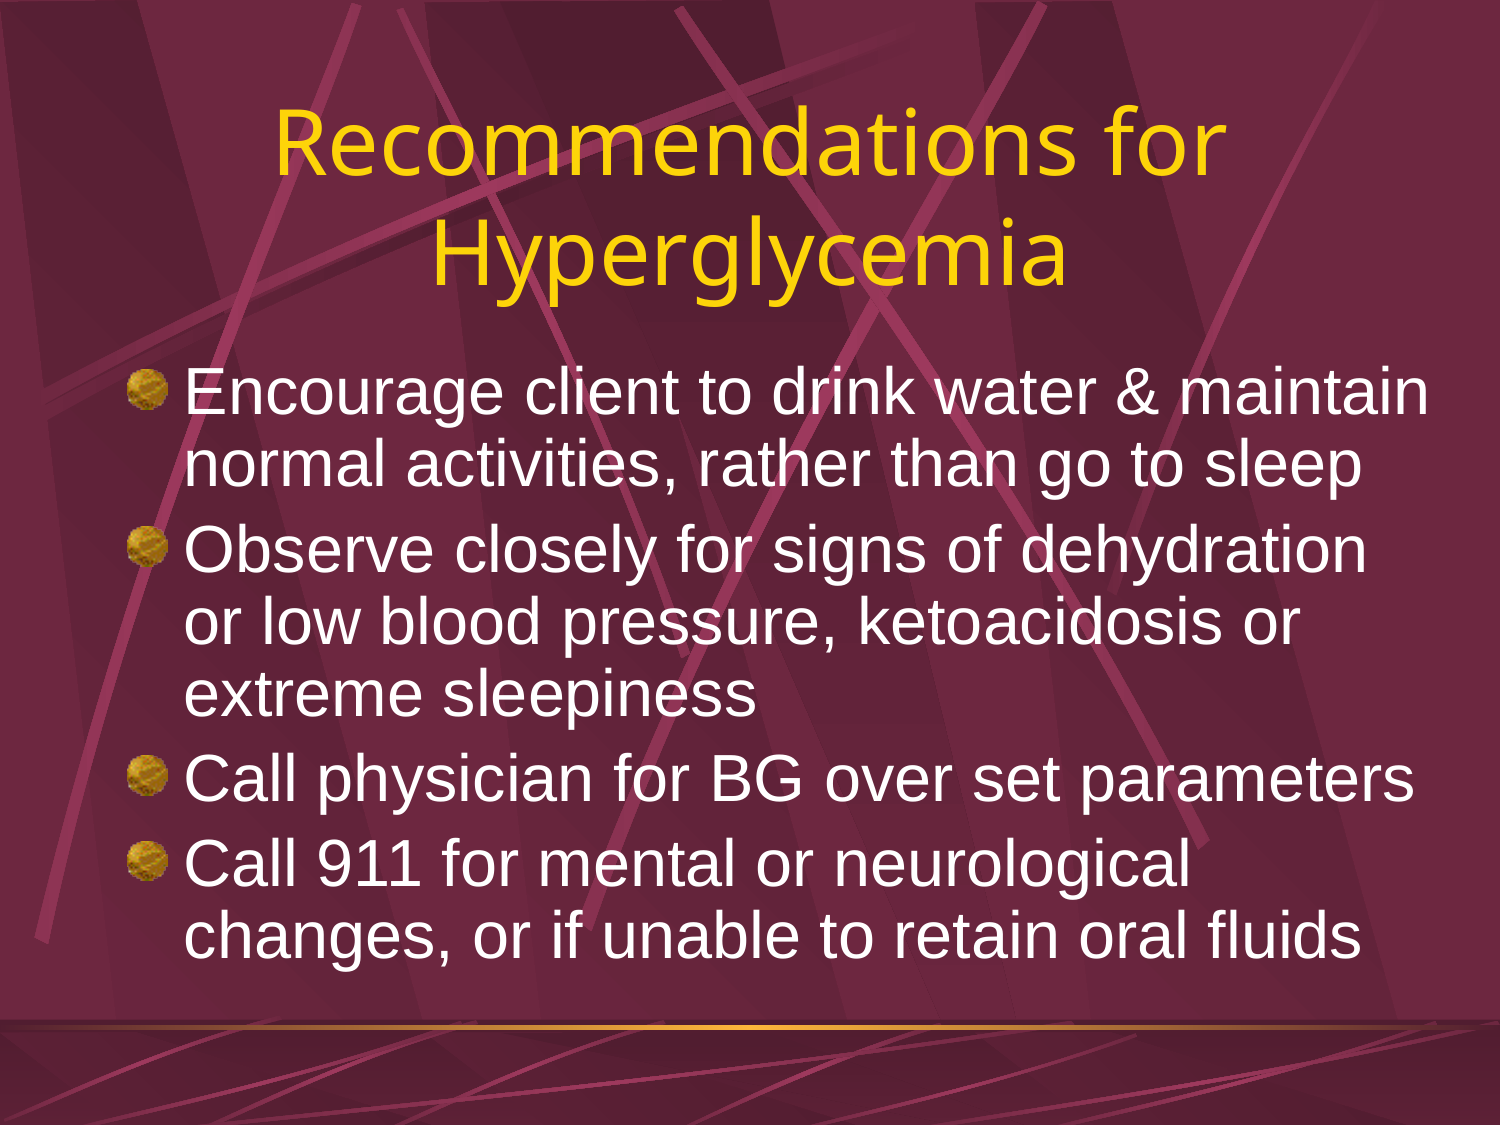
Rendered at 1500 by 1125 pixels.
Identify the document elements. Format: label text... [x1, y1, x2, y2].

list Encourage client to drink water & maintain normal activities, rather than go to sleep Observe closely for signs of dehydration or low blood pressure, ketoacidosis or extreme sleepiness Call physician for BG over set parameters Call 911 for mental or neurological changes, or if unable to retain oral fluids [112, 350, 1450, 1000]
picture [127, 755, 168, 796]
title Recommendations for Hyperglycemia [112, 76, 1388, 312]
picture [127, 841, 168, 881]
picture [127, 526, 168, 567]
picture [127, 369, 168, 410]
